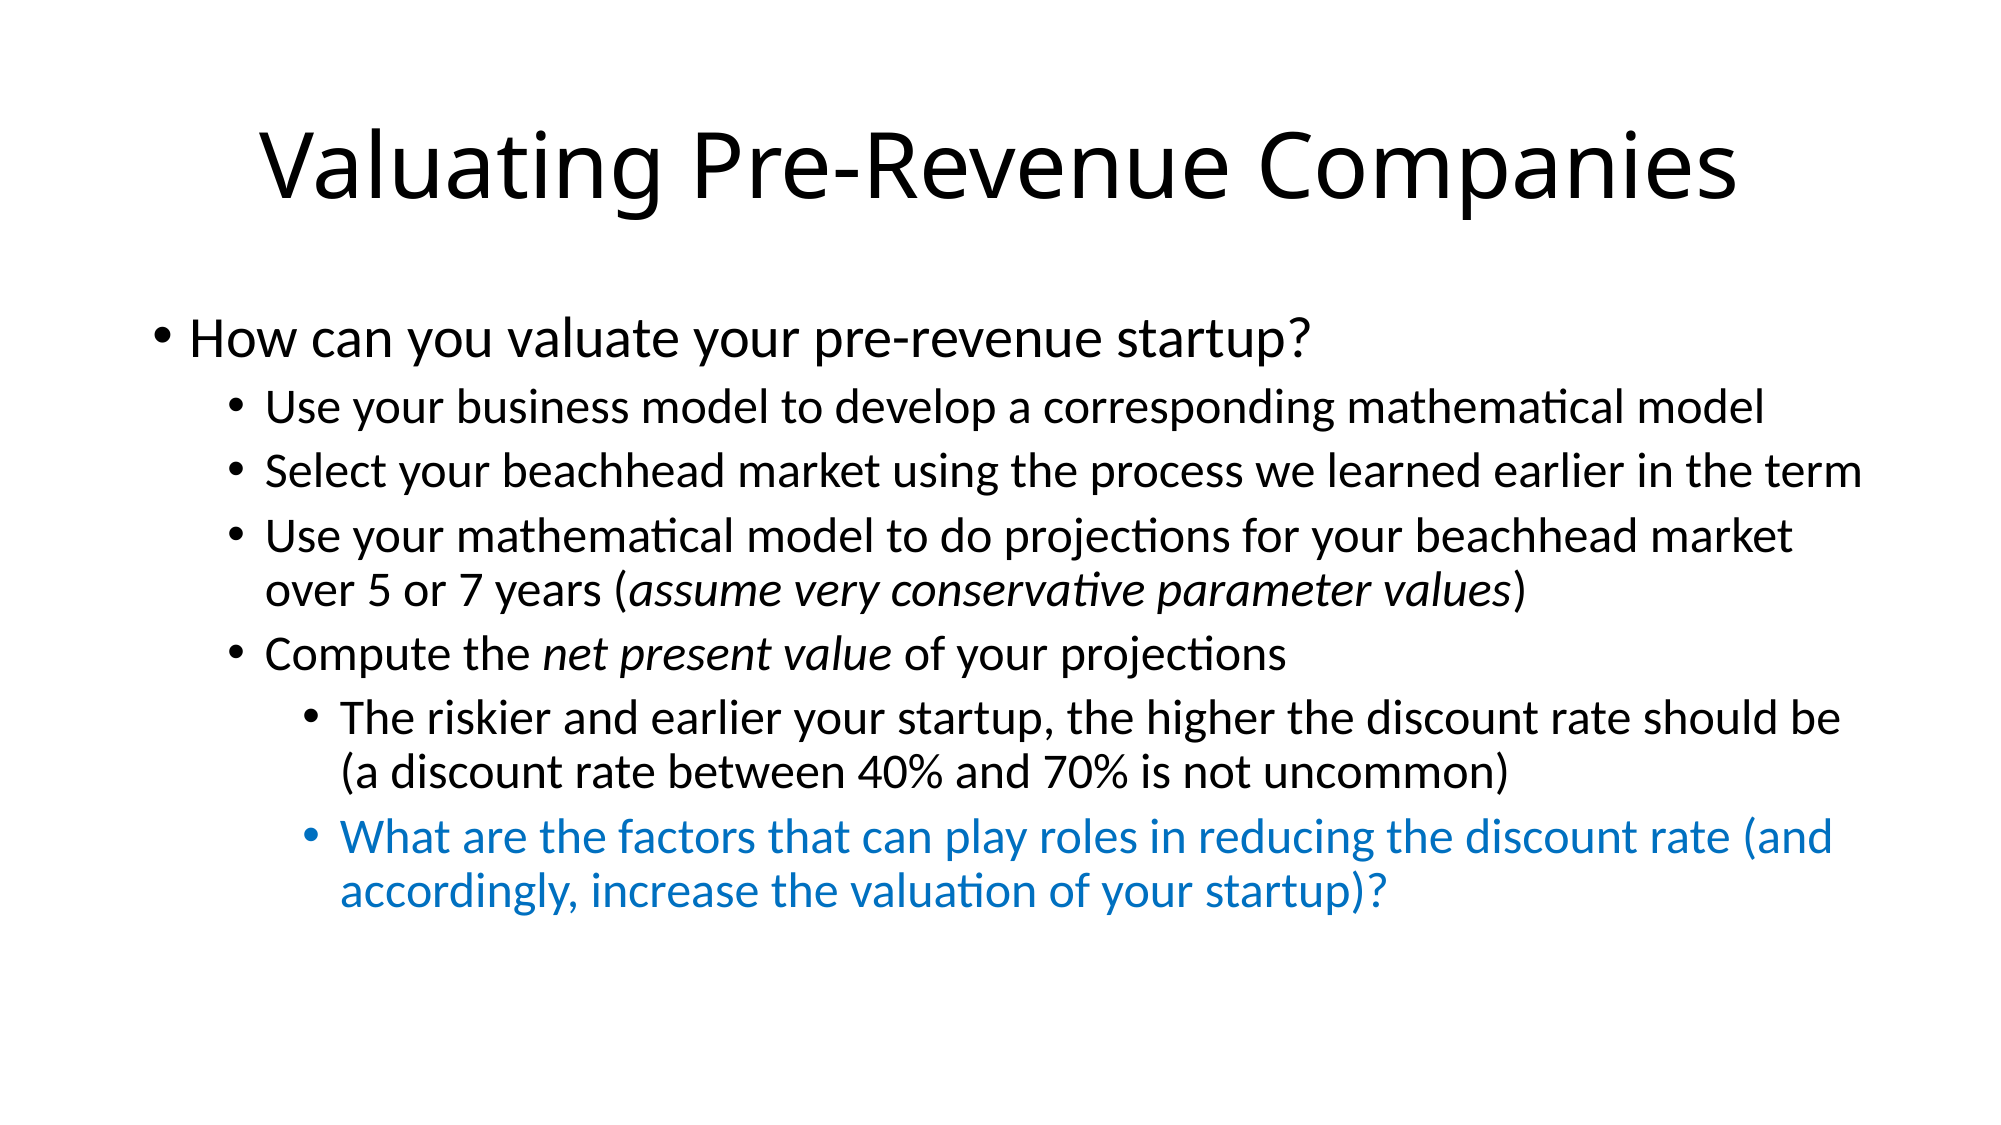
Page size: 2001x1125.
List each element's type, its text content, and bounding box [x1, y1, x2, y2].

title Valuating Pre-Revenue Companies [137, 59, 1863, 278]
list How can you valuate your pre-revenue startup? Use your business model to develop a corresponding mathematical model Select your beachhead market using the process we learned earlier in the term Use your mathematical model to do projections for your beachhead market over 5 or 7 years (assume very conservative parameter values) Compute the net present value of your projections The riskier and earlier your startup, the higher the discount rate should be (a discount rate between 40% and 70% is not uncommon) What are the factors that can play roles in reducing the discount rate (and accordingly, increase the valuation of your startup)? [137, 299, 1905, 1089]
